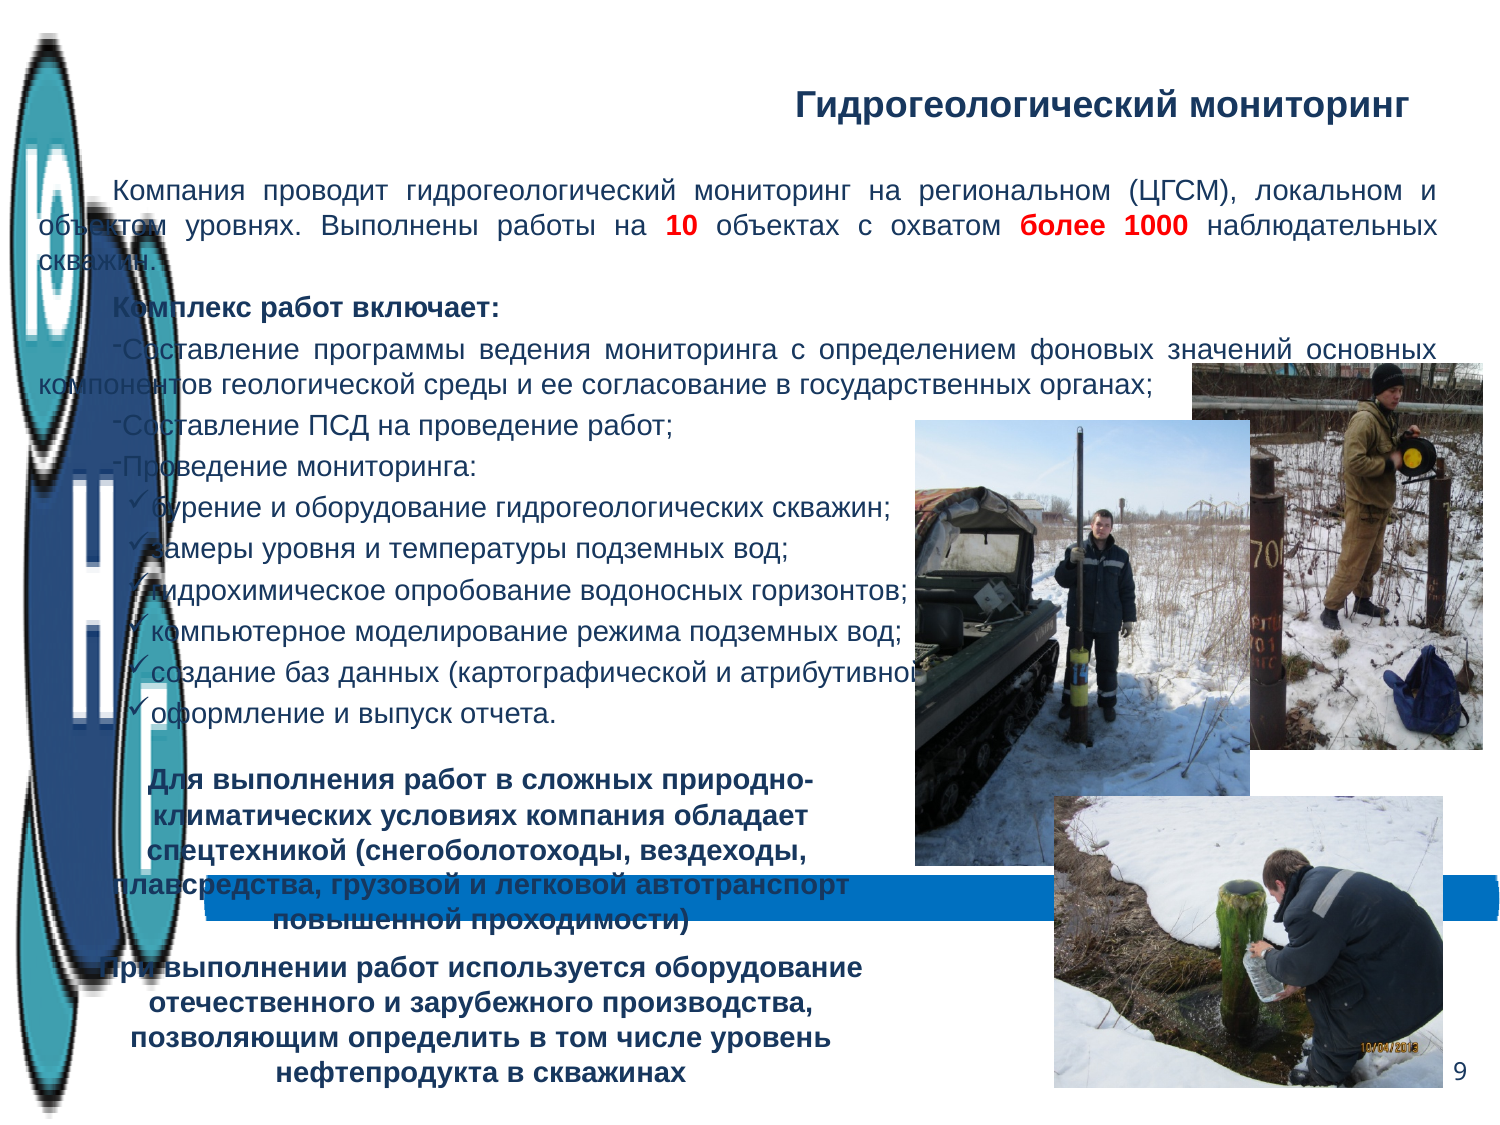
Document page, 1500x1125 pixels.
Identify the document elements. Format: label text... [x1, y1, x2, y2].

picture [0, 0, 1500, 1125]
title Гидрогеологический мониторинг [242, 45, 1425, 161]
slide_number 9 [1132, 1042, 1483, 1103]
text_box Для выполнения работ в сложных природно-климатических условиях компания обладает спецтехникой (снегоболотоходы, вездеходы, плавсредства, грузовой и легковой автотранспорт повышенной проходимости) При выполнении работ используется оборудование отечественного и зарубежного производства, позволяющим определить в том числе уровень нефтепродукта в скважинах [46, 753, 916, 1096]
text_box Компания проводит гидрогеологический мониторинг на региональном (ЦГСМ), локальном и объектом уровнях. Выполнены работы на 10 объектах с охватом более 1000 наблюдательных скважин. Комплекс работ включает: Составление программы ведения мониторинга с определением фоновых значений основных компонентов геологической среды и ее согласование в государственных органах; Составление ПСД на проведение работ; Проведение мониторинга: бурение и оборудование гидрогеологических скважин; замеры уровня и температуры подземных вод; гидрохимическое опробование водоносных горизонтов; компьютерное моделирование режима подземных вод; создание баз данных (картографической и атрибутивной); оформление и выпуск отчета. [23, 163, 1454, 738]
